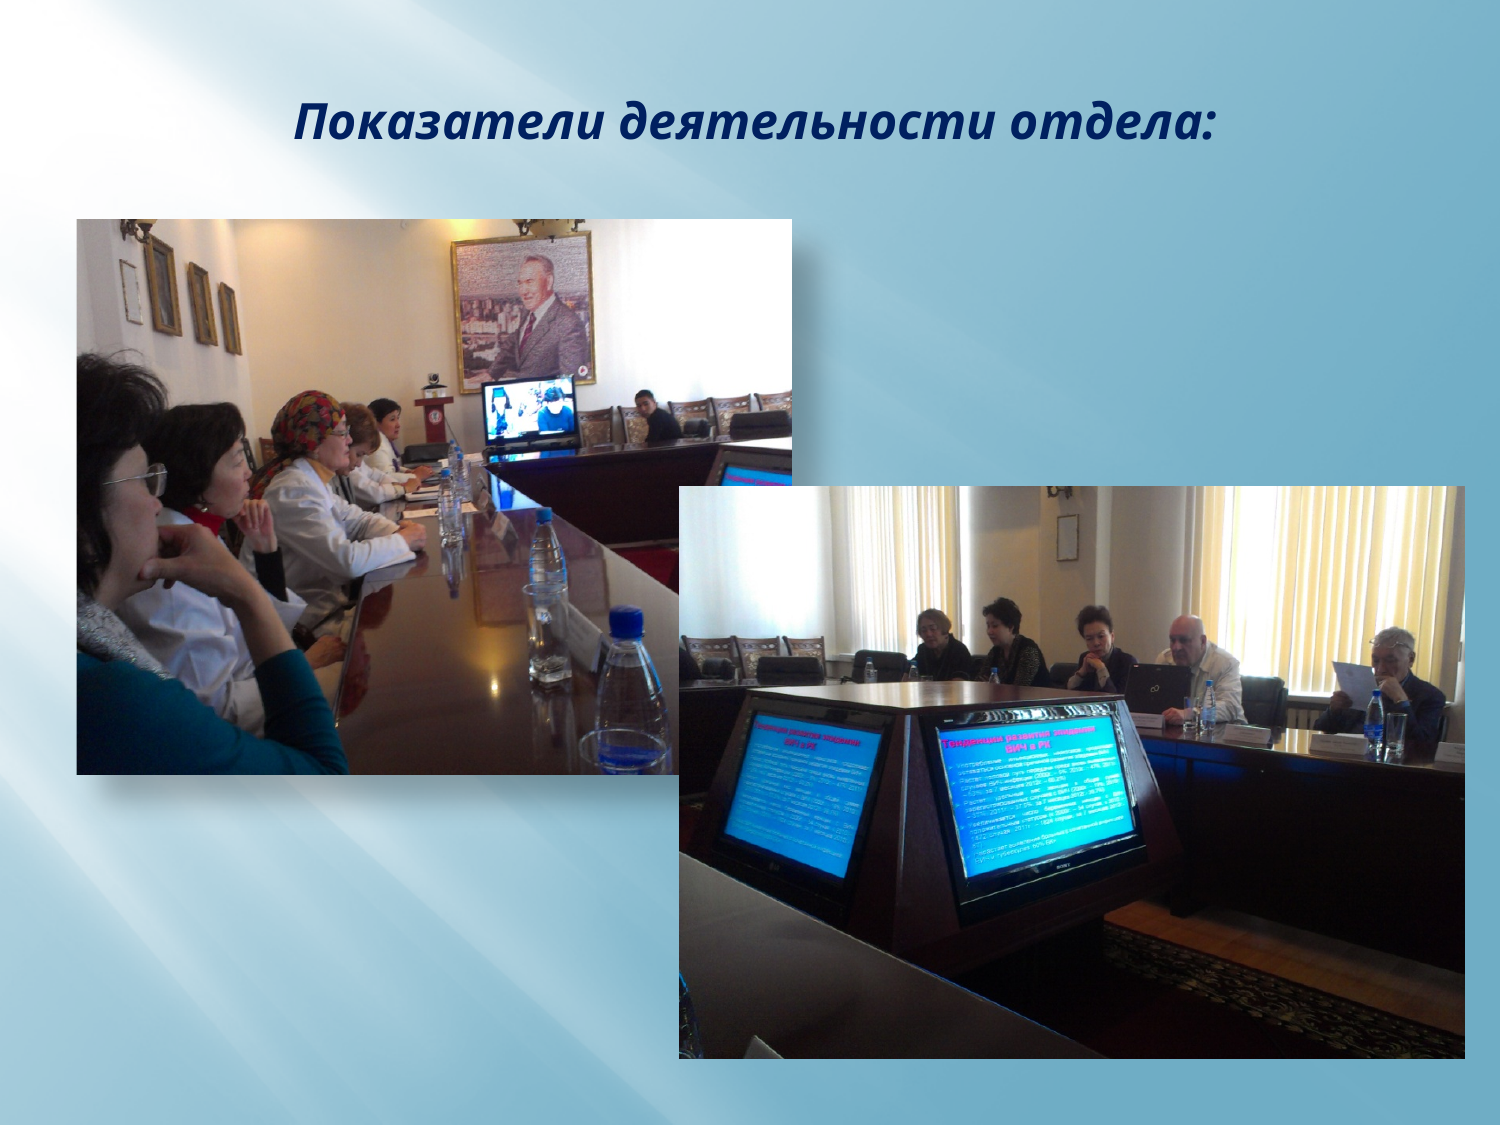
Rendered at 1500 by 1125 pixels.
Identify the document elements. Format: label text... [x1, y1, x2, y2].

list Показатели деятельности отдела: [117, 82, 1407, 220]
picture [76, 219, 1466, 1059]
